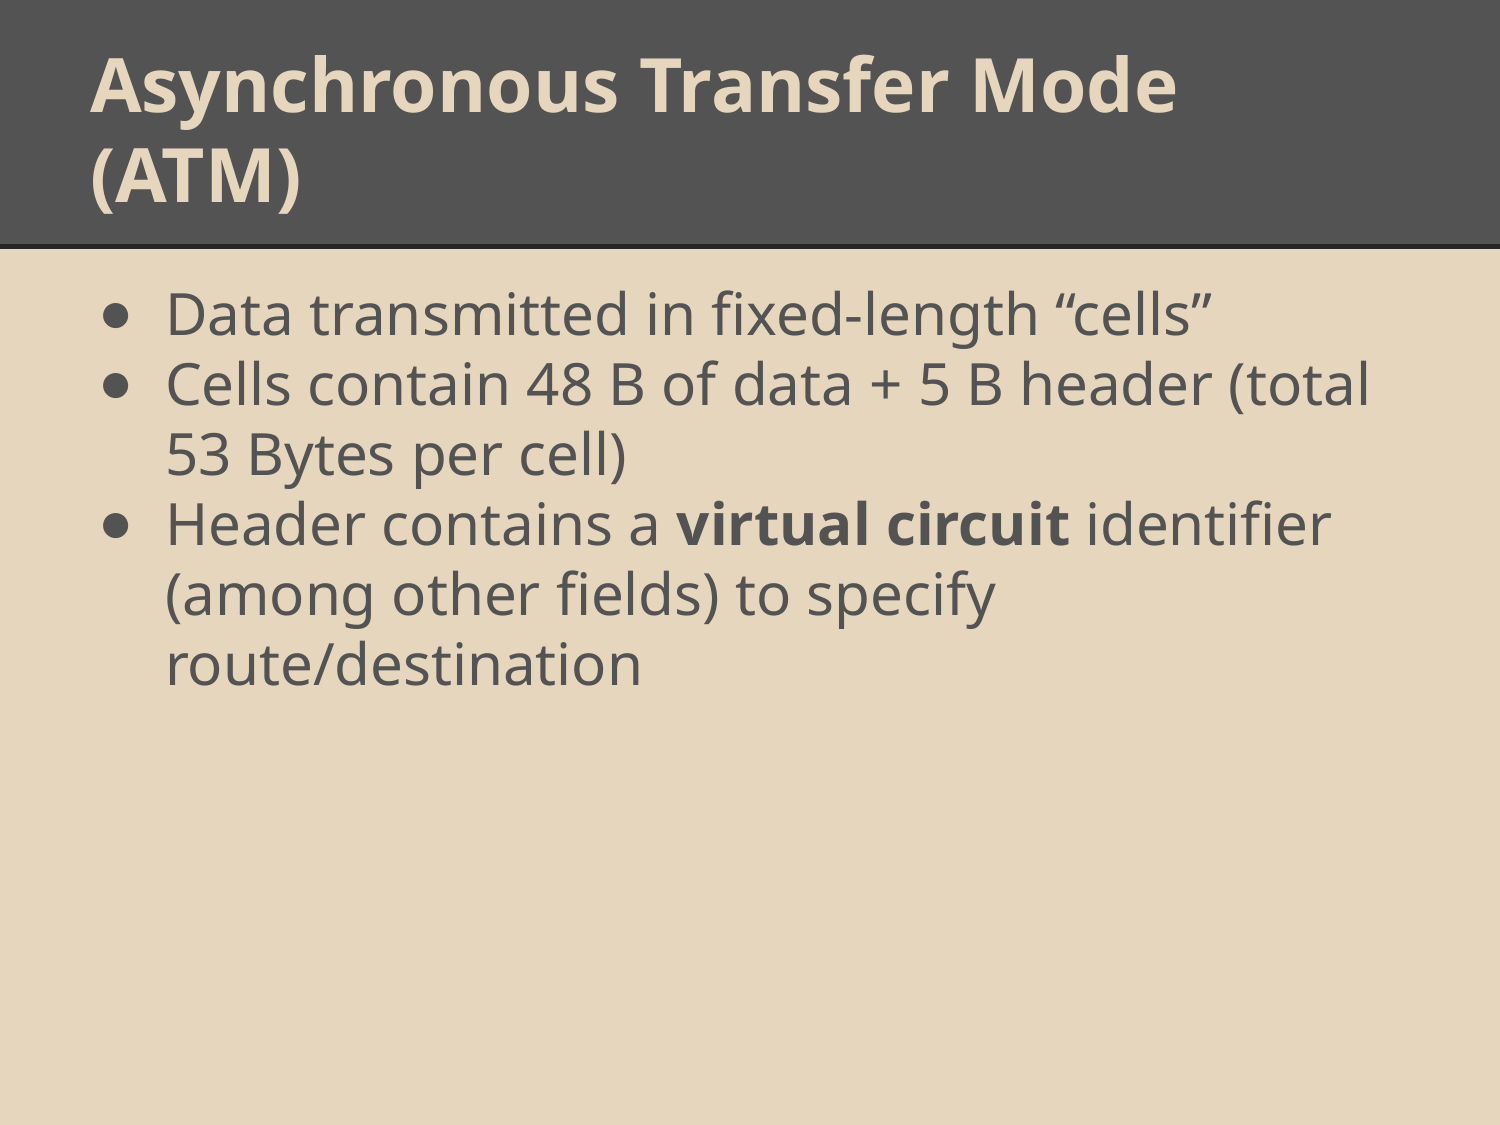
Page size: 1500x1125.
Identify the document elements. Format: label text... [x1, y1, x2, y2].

title Asynchronous Transfer Mode (ATM) [75, 45, 1425, 233]
list Data transmitted in fixed-length “cells” Cells contain 48 B of data + 5 B header (total 53 Bytes per cell) Header contains a virtual circuit identifier (among other fields) to specify route/destination [75, 262, 1425, 1078]
